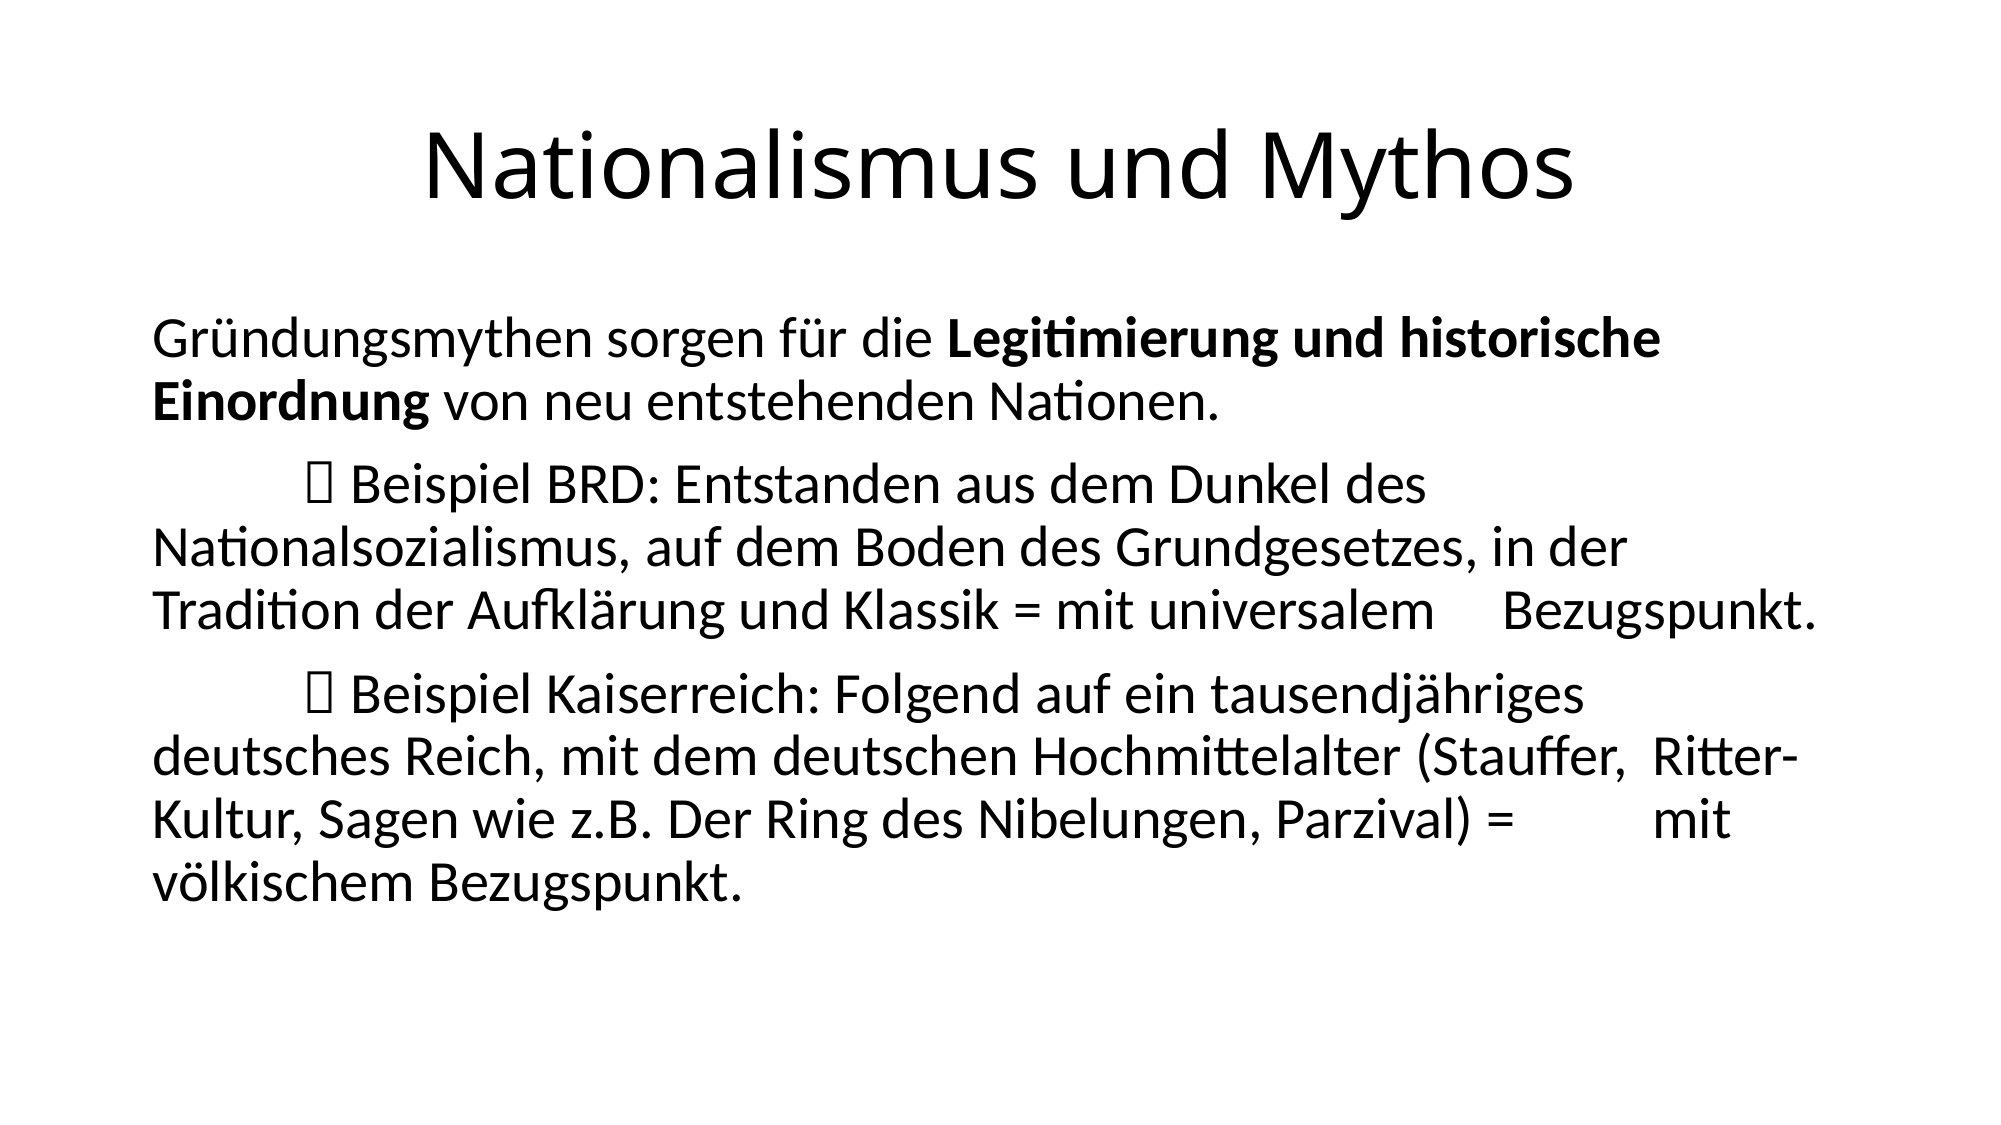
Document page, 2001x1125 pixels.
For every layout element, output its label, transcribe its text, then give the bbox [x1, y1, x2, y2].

list Gründungsmythen sorgen für die Legitimierung und historische Einordnung von neu entstehenden Nationen.  Beispiel BRD: Entstanden aus dem Dunkel des Nationalsozialismus, auf dem Boden des Grundgesetzes, in der Tradition der Aufklärung und Klassik = mit universalem Bezugspunkt.  Beispiel Kaiserreich: Folgend auf ein tausendjähriges deutsches Reich, mit dem deutschen Hochmittelalter (Stauffer, Ritter-Kultur, Sagen wie z.B. Der Ring des Nibelungen, Parzival) = mit völkischem Bezugspunkt. [137, 299, 1863, 1014]
title Nationalismus und Mythos [137, 59, 1863, 278]
